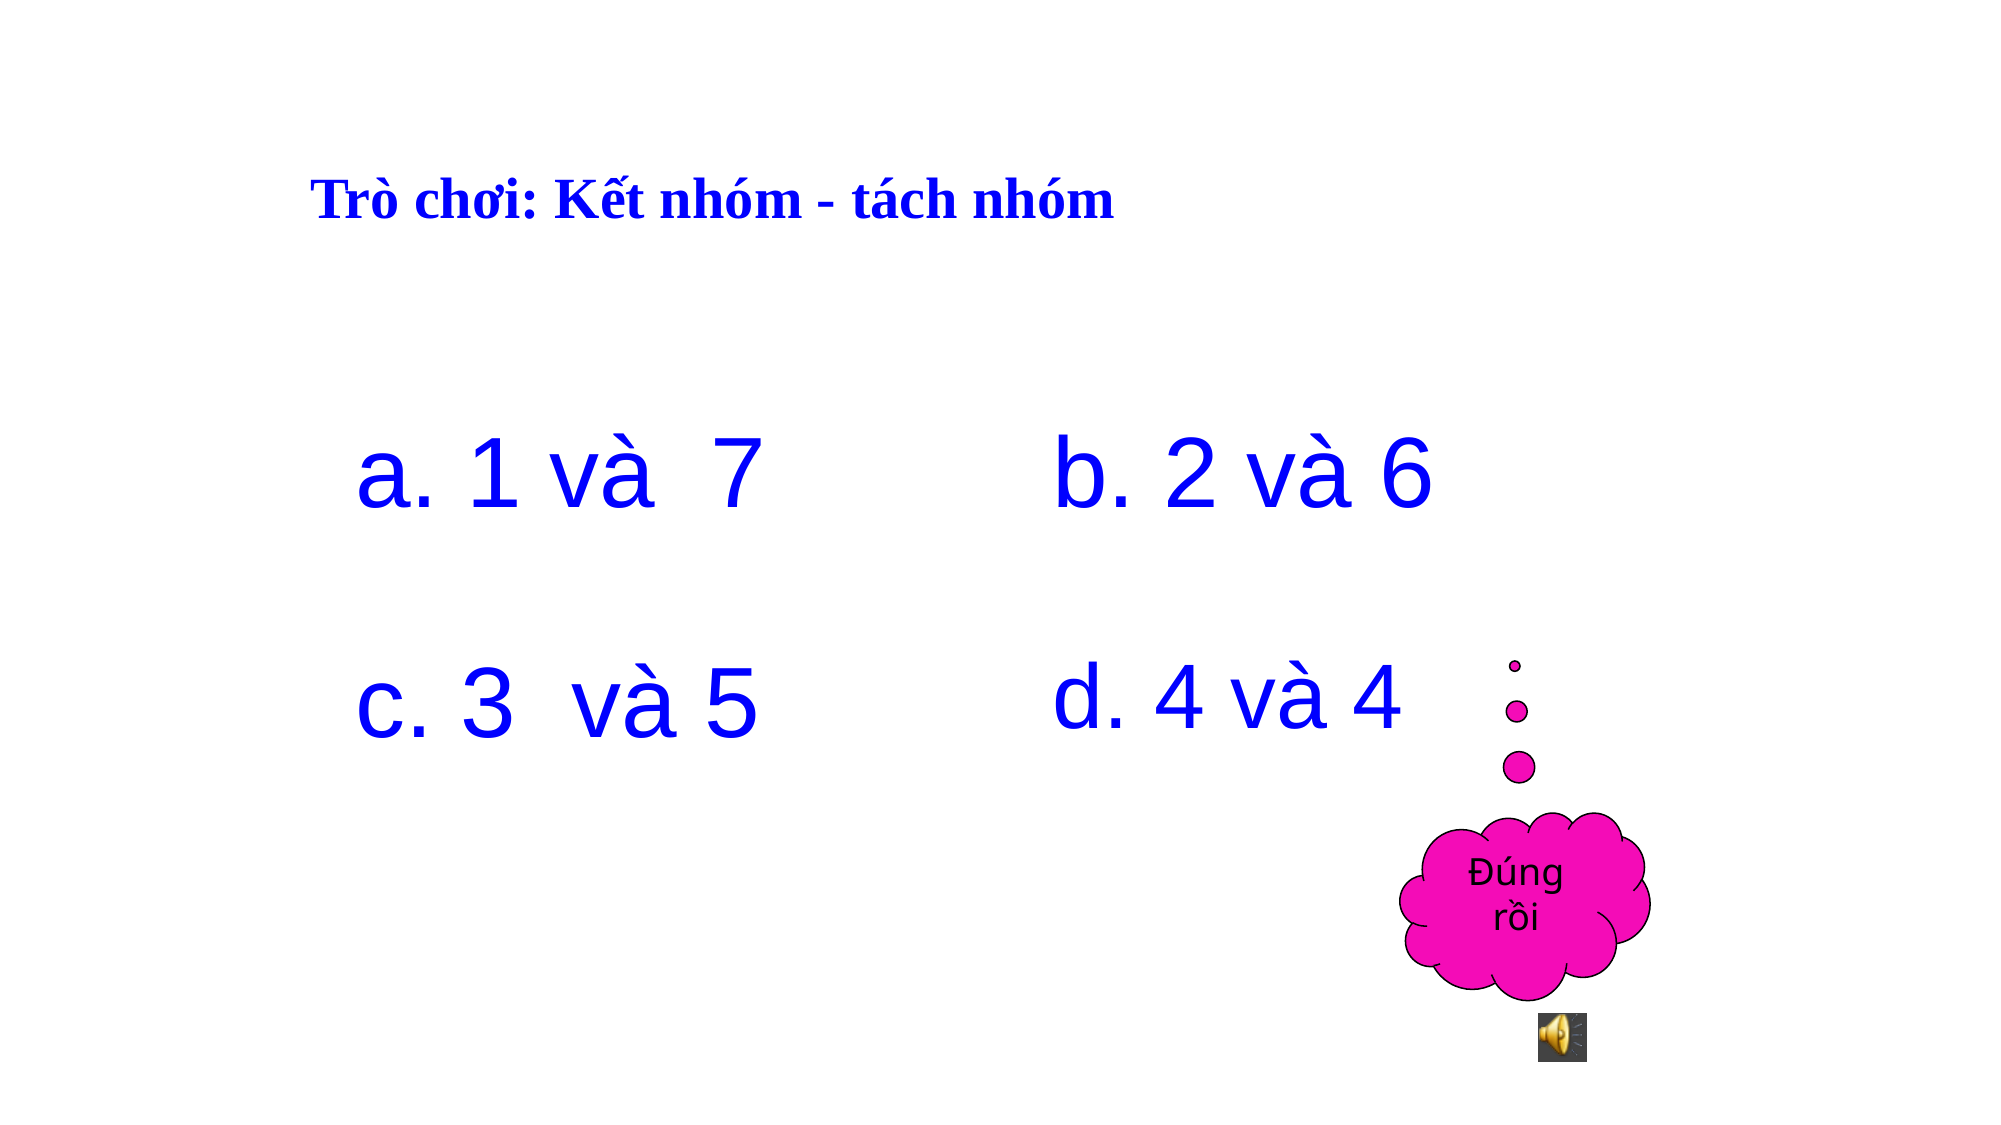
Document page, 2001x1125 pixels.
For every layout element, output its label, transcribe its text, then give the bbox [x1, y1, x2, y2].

text_box d. 4 và 4 [1037, 629, 1813, 755]
text_box Đúng rồi [1503, 755, 1535, 783]
text_box b. 2 và 6 [1037, 399, 1525, 535]
title Trò chơi: Kết nhóm - tách nhóm [295, 101, 1650, 290]
text_box Đúng rồi [1399, 813, 1651, 1001]
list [1537, 1012, 1588, 1063]
text_box c. 3 và 5 [340, 629, 866, 765]
text_box a. 1 và 7 [340, 399, 804, 535]
